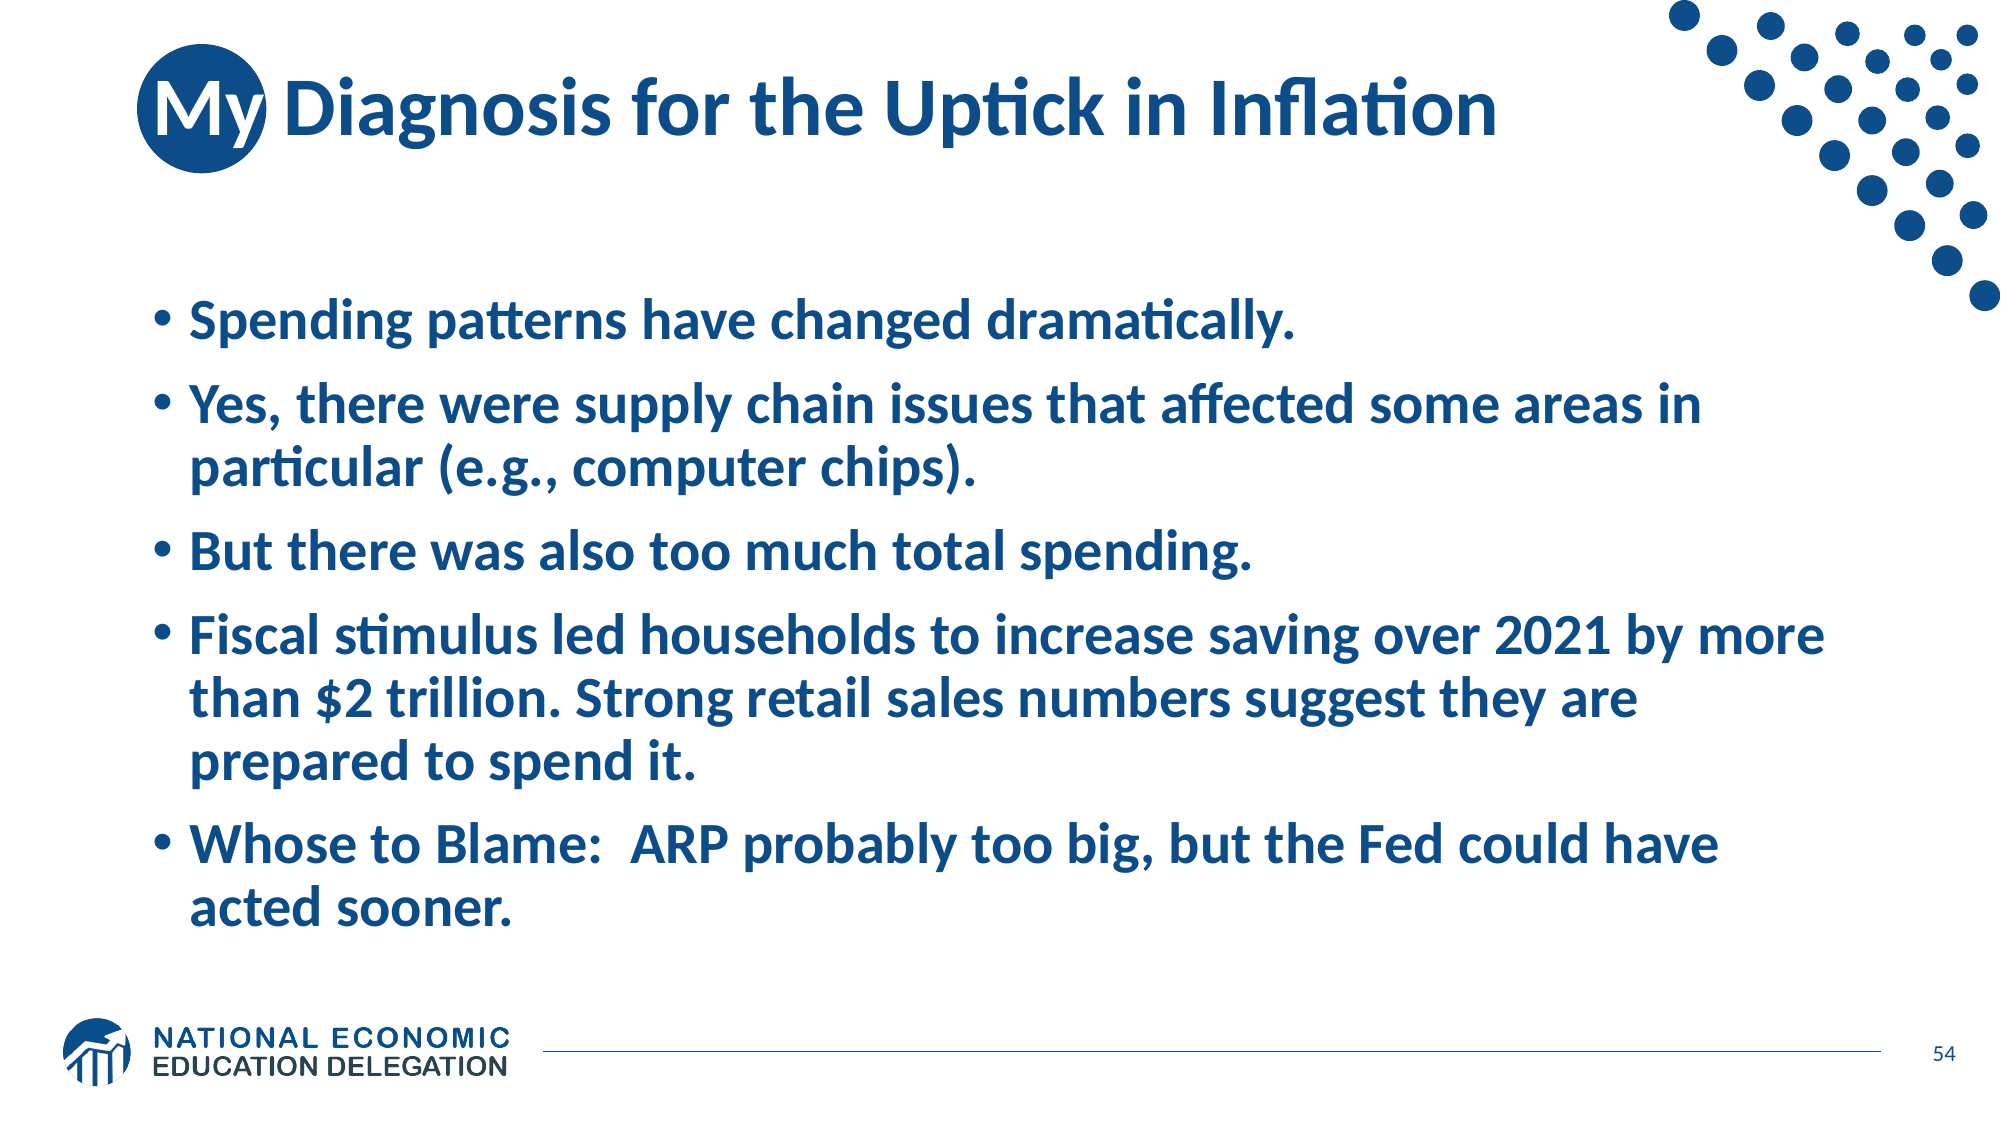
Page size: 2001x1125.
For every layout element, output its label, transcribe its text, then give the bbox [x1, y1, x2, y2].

list Spending patterns have changed dramatically. Yes, there were supply chain issues that affected some areas in particular (e.g., computer chips). But there was also too much total spending. Fiscal stimulus led households to increase saving over 2021 by more than $2 trillion. Strong retail sales numbers suggest they are prepared to spend it. Whose to Blame: ARP probably too big, but the Fed could have acted sooner. [137, 257, 1863, 972]
picture [55, 1013, 520, 1091]
title My Diagnosis for the Uptick in Inflation [137, 0, 1863, 218]
slide_number 54 [1521, 1022, 1972, 1082]
